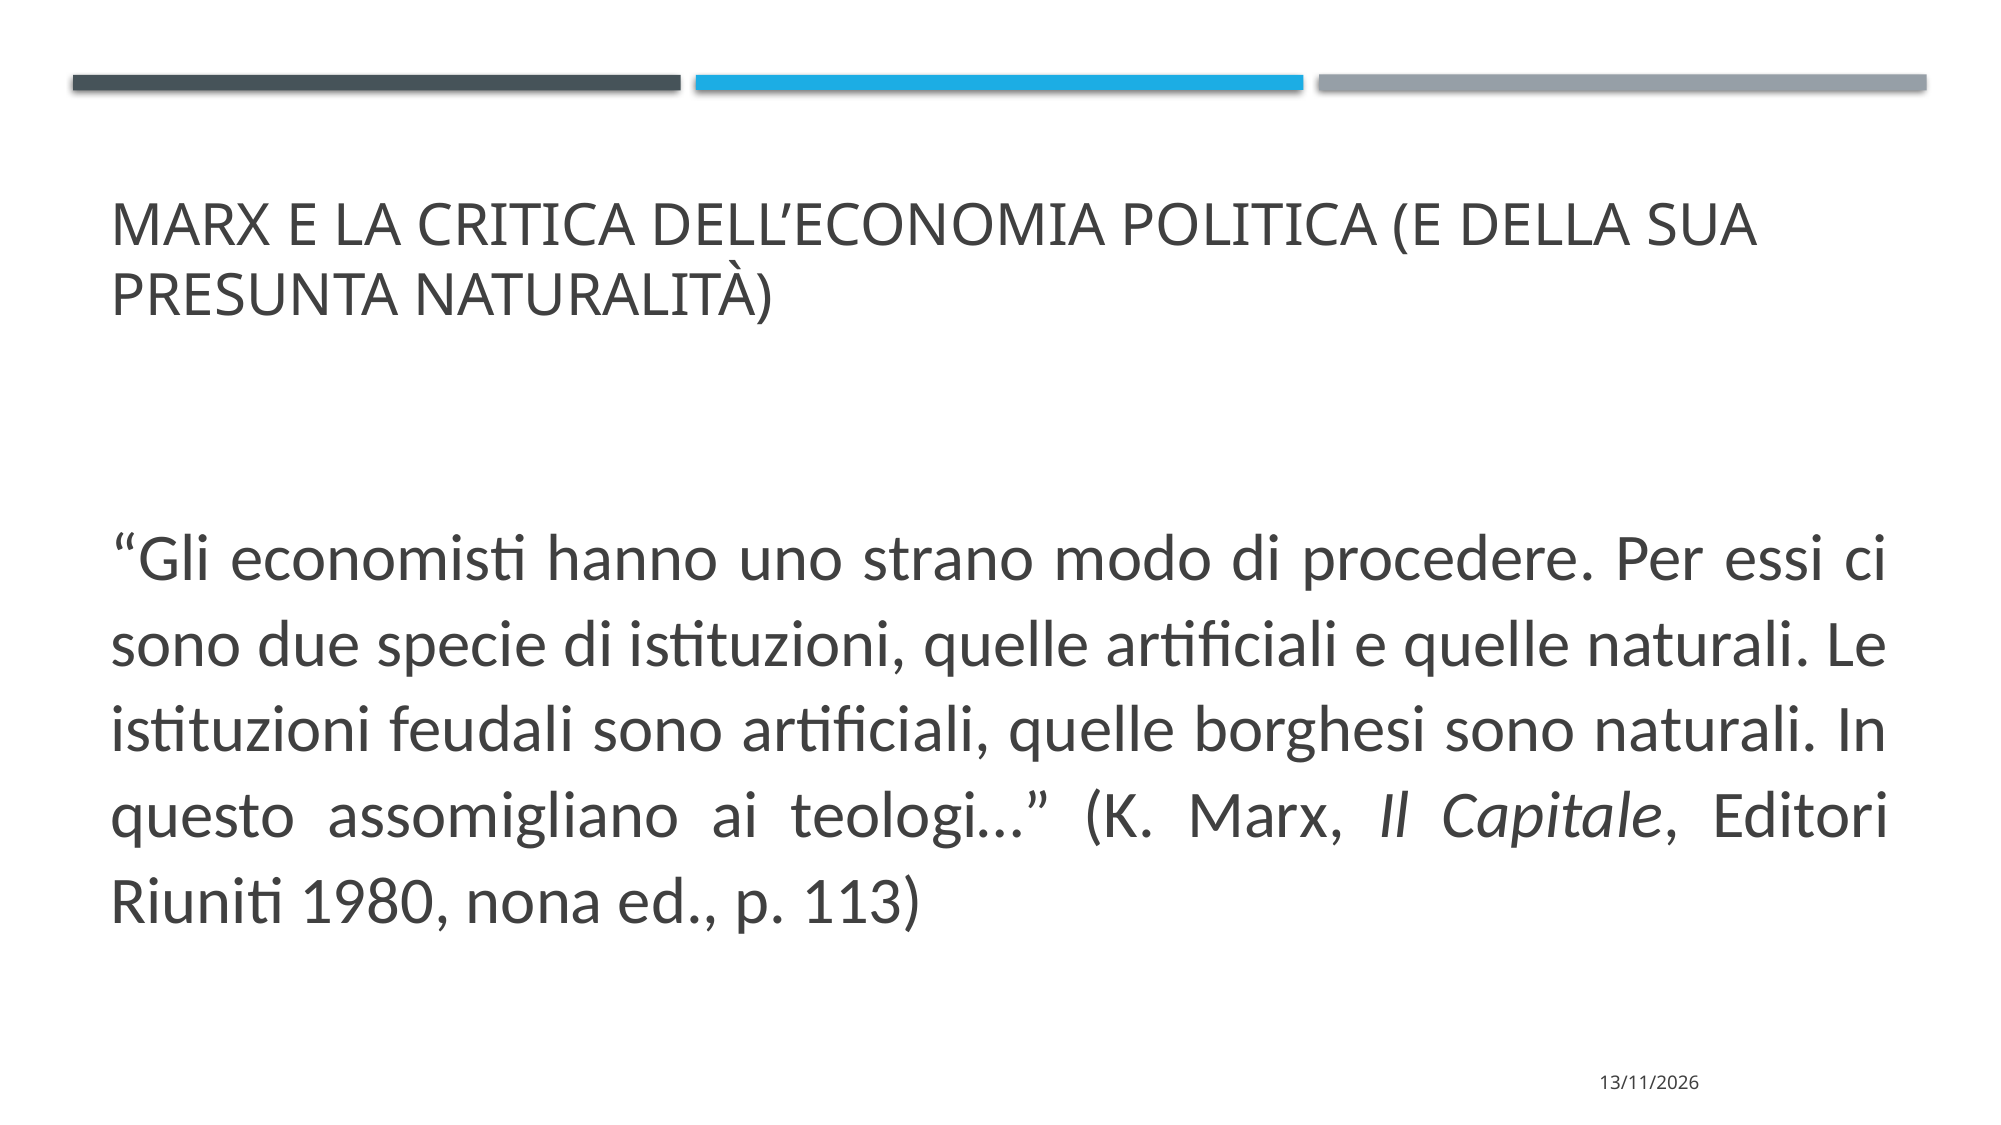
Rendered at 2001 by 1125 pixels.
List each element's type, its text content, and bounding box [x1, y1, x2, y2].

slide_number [1247, 1053, 1715, 1114]
list “Gli economisti hanno uno strano modo di procedere. Per essi ci sono due specie di istituzioni, quelle artificiali e quelle naturali. Le istituzioni feudali sono artificiali, quelle borghesi sono naturali. In questo assomigliano ai teologi…” (K. Marx, Il Capitale, Editori Riuniti 1980, nona ed., p. 113) [95, 457, 1905, 1054]
title Marx e la critica dell’economia politica (e della sua presunta naturalità) [95, 139, 1905, 335]
